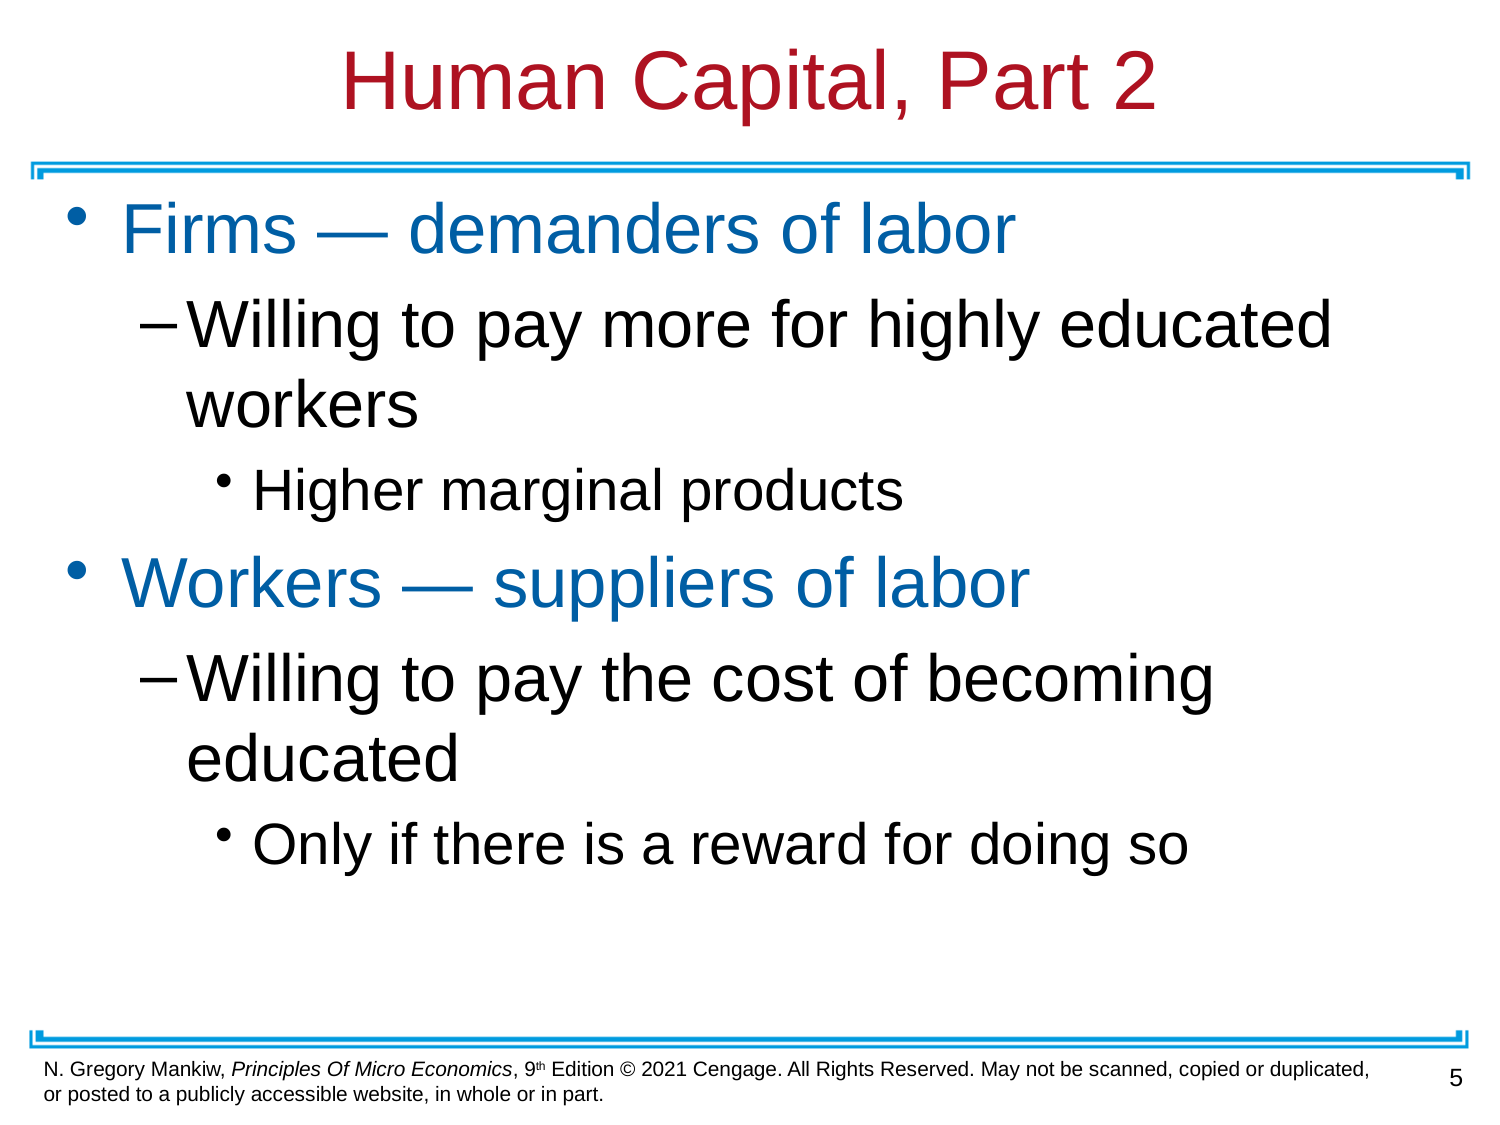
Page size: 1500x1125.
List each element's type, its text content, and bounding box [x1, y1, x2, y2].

slide_number 5 [1412, 1052, 1500, 1117]
title Human Capital, Part 2 [109, 5, 1391, 147]
picture [25, 1024, 1475, 1057]
list Firms — demanders of labor Willing to pay more for highly educated workers Higher marginal products Workers — suppliers of labor Willing to pay the cost of becoming educated Only if there is a reward for doing so [50, 174, 1459, 920]
picture [25, 154, 1475, 186]
